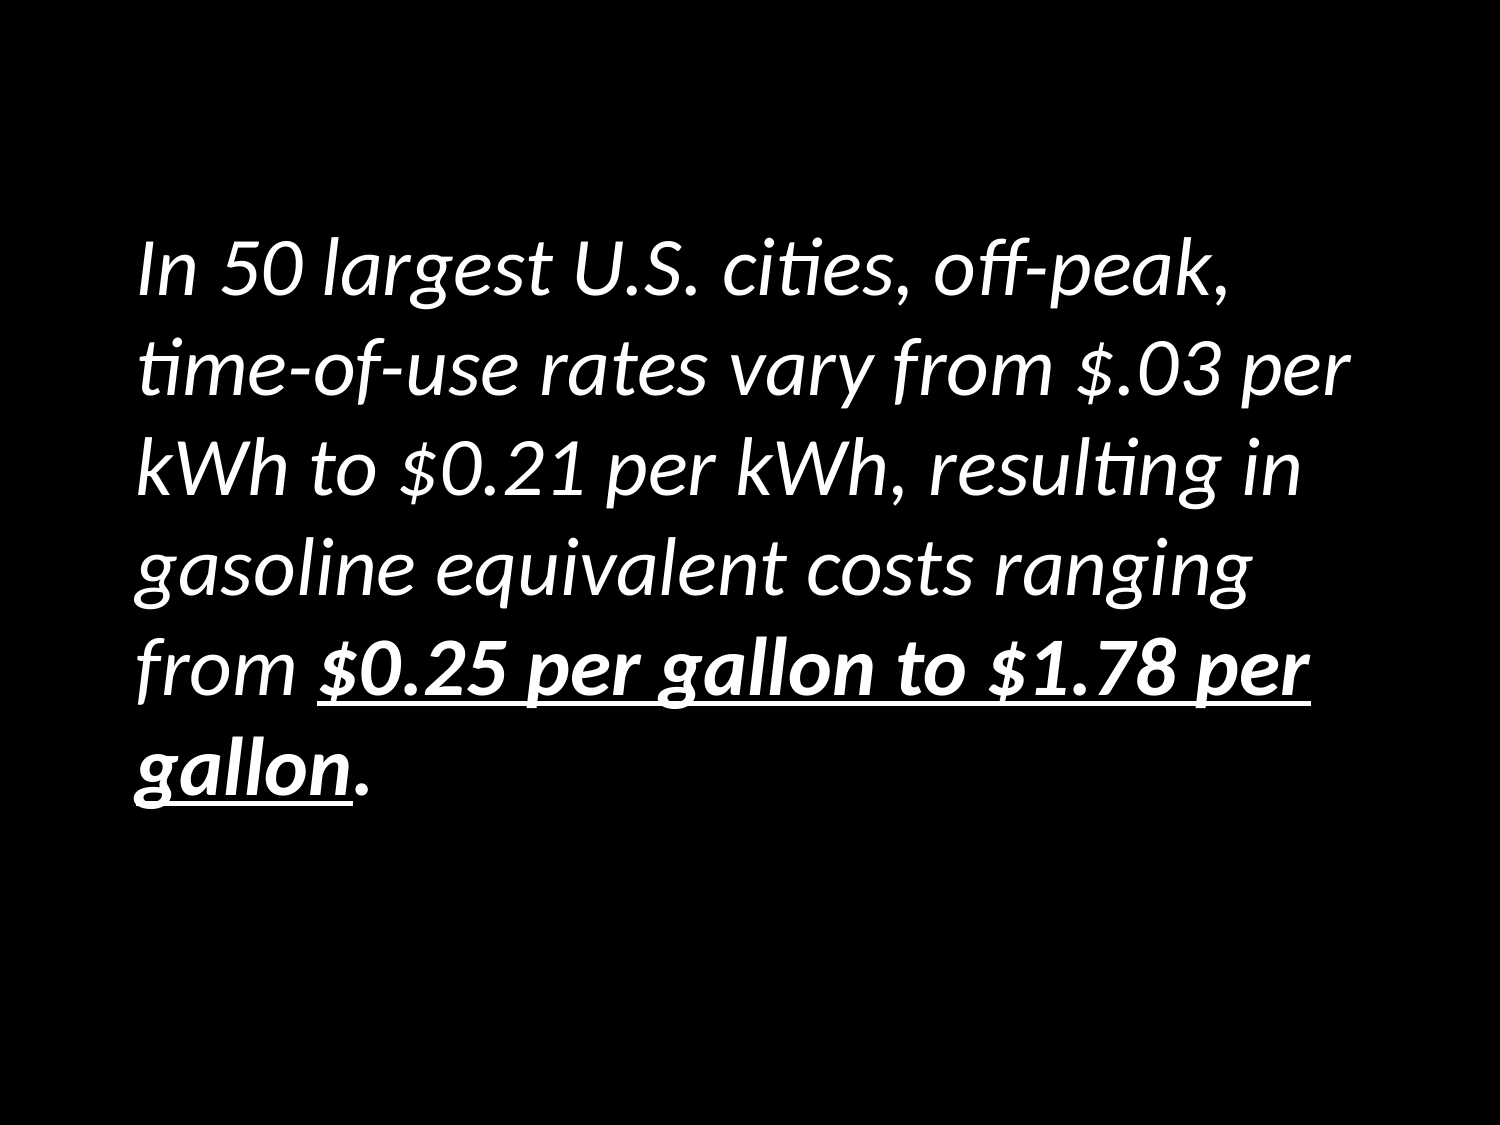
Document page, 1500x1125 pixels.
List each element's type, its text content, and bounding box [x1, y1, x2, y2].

text_box In 50 largest U.S. cities, off-peak, time-of-use rates vary from $.03 per kWh to $0.21 per kWh, resulting in gasoline equivalent costs ranging from $0.25 per gallon to $1.78 per gallon. [120, 204, 1403, 1020]
